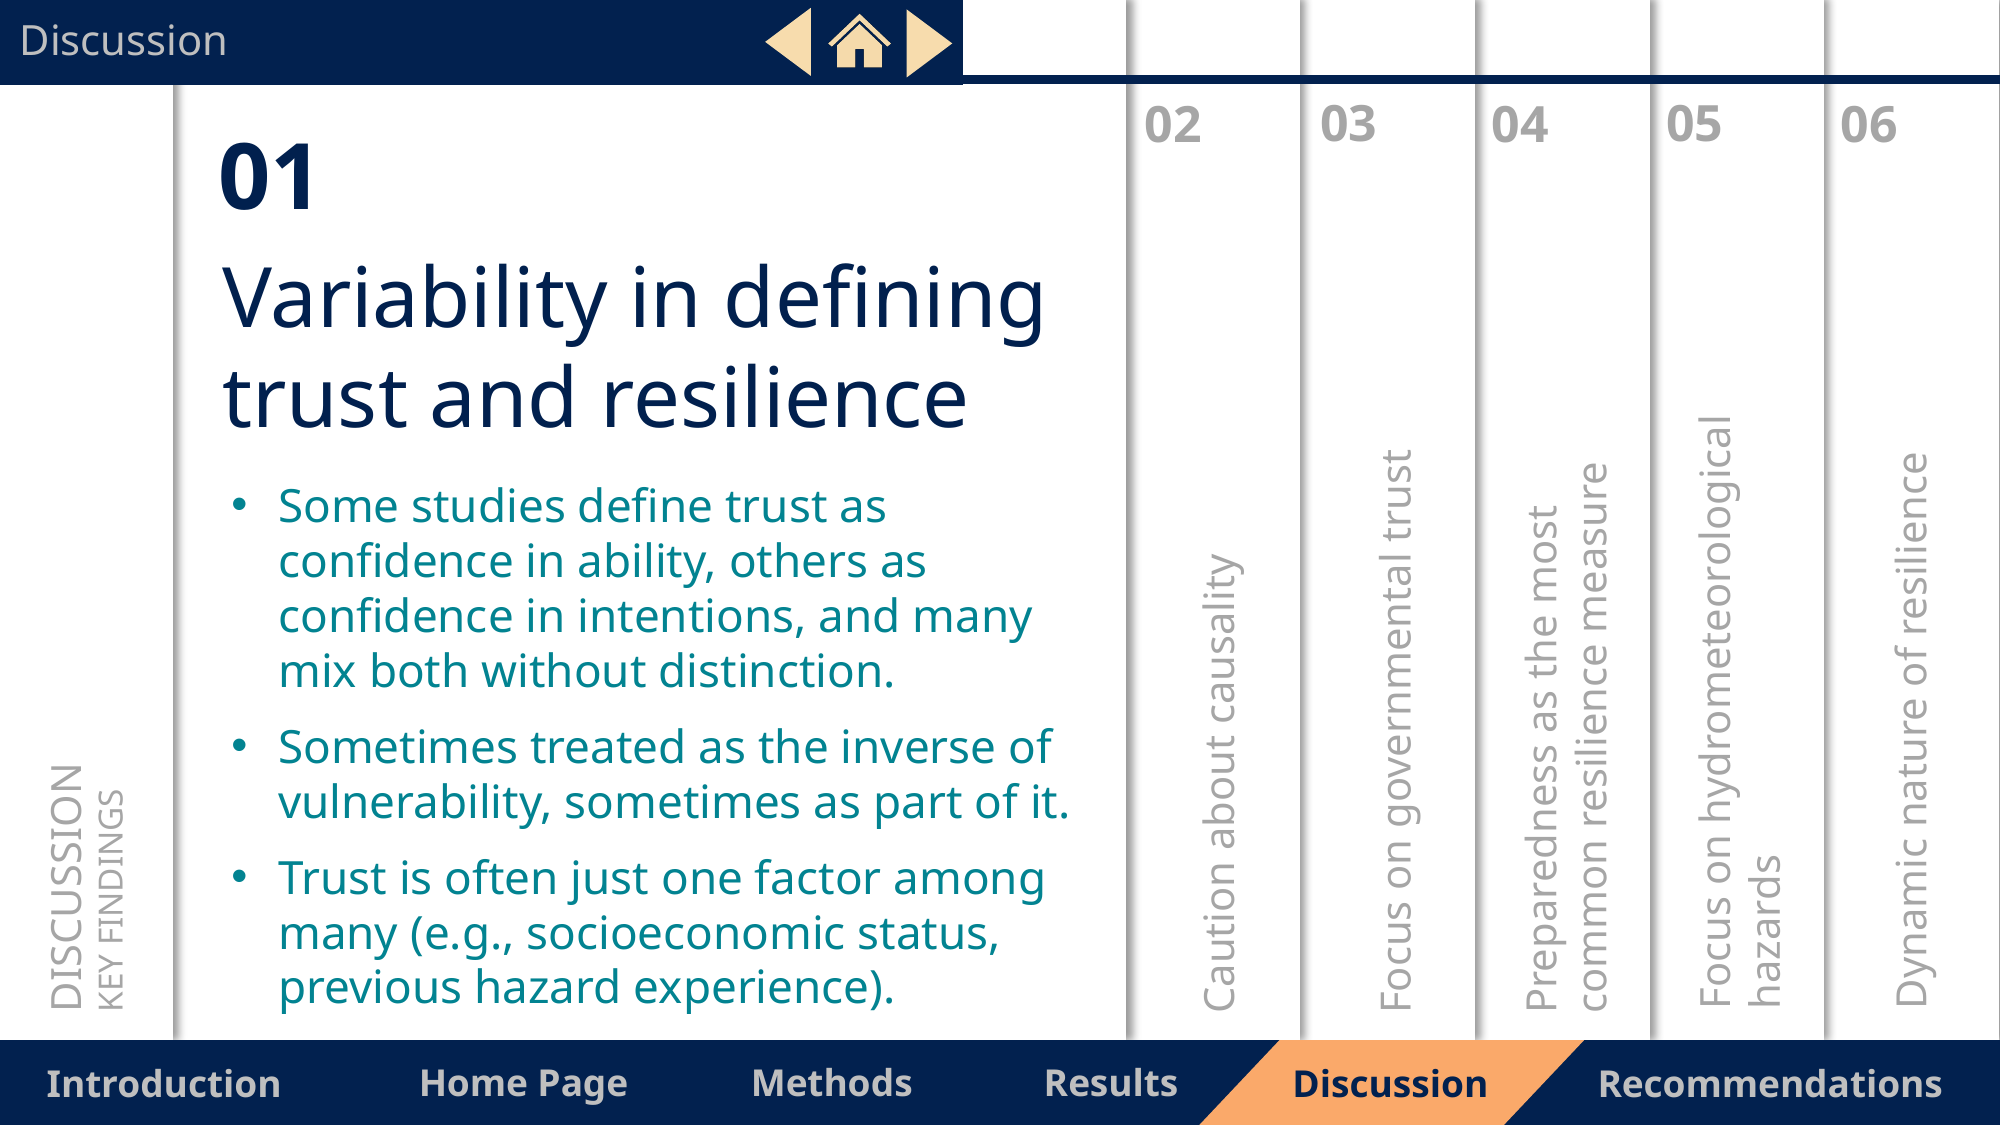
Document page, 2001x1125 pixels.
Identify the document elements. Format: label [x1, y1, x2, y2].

text_box [0, 0, 2000, 1125]
picture [824, 5, 895, 76]
